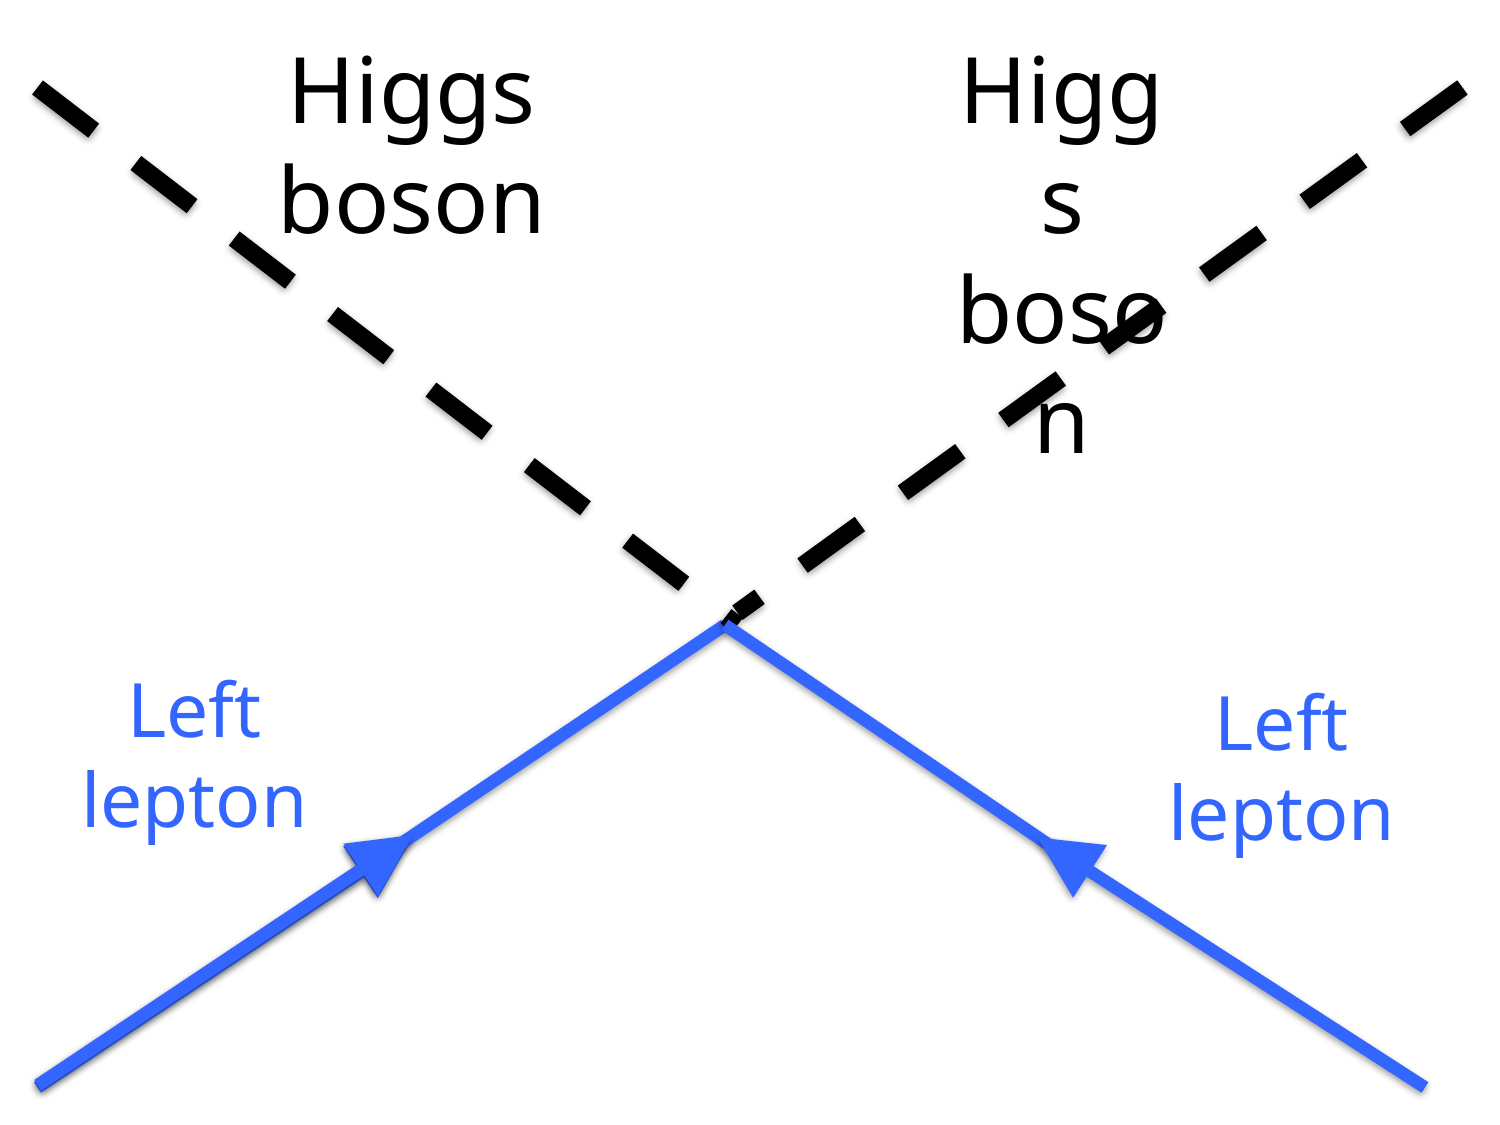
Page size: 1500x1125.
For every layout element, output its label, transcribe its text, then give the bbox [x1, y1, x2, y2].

text_box Left lepton [66, 654, 323, 833]
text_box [1037, 837, 1426, 1088]
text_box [724, 624, 1076, 863]
text_box Higgs boson [923, 24, 1200, 85]
text_box Left lepton [1087, 667, 1477, 863]
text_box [37, 87, 738, 626]
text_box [391, 635, 719, 850]
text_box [37, 834, 414, 1086]
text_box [737, 87, 1463, 613]
text_box Higgs boson [263, 24, 561, 85]
